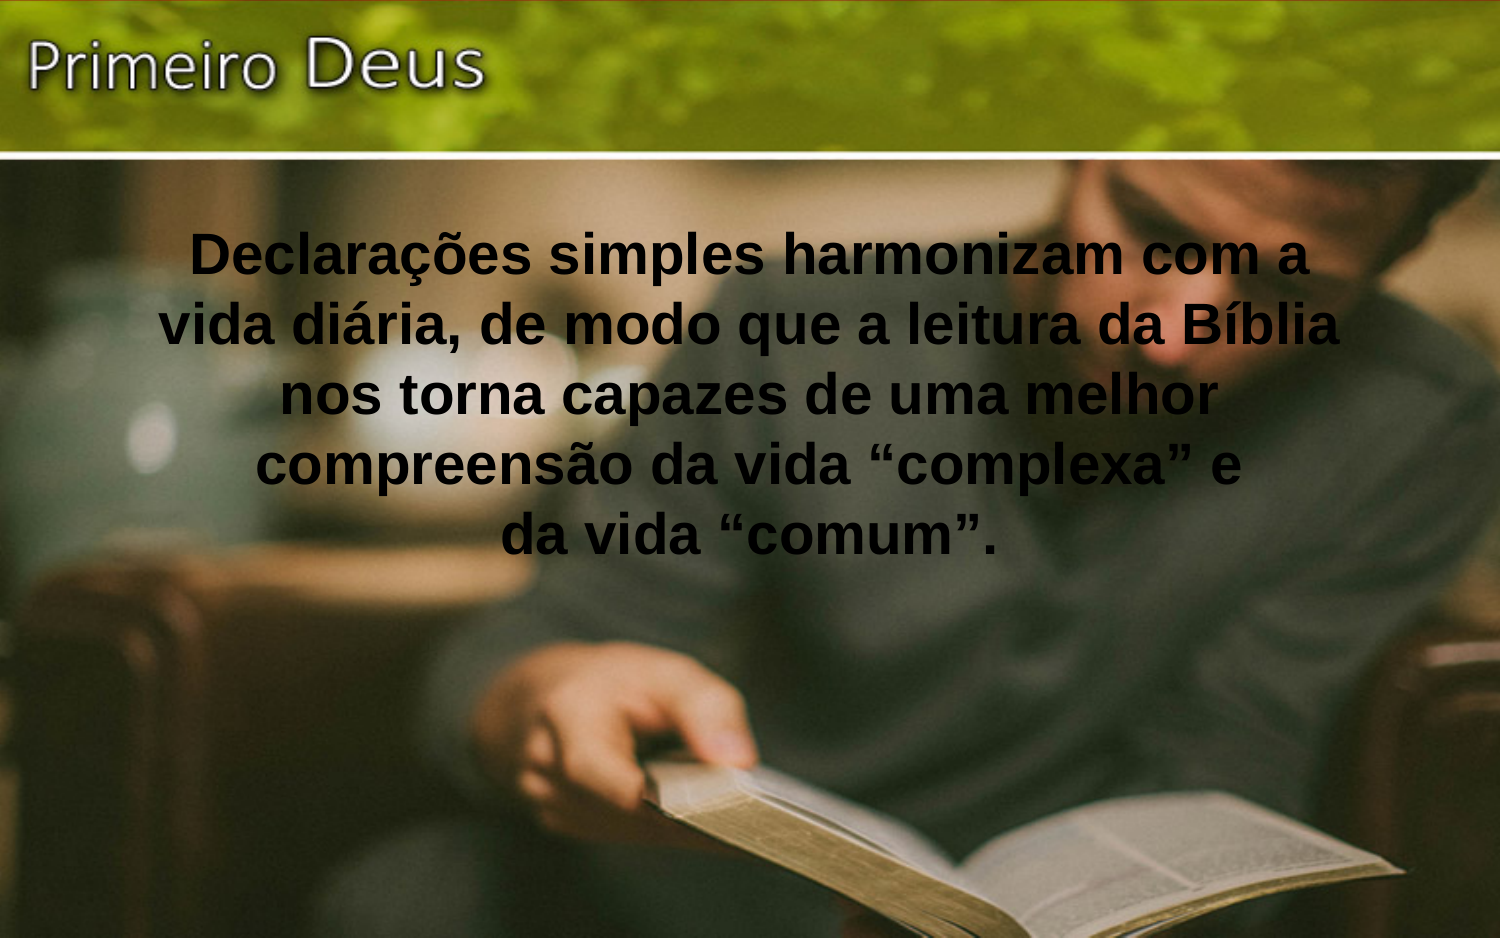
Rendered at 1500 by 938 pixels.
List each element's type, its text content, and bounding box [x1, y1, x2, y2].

text_box Declarações simples harmonizam com a vida diária, de modo que a leitura da Bíblia nos torna capazes de uma melhor compreensão da vida “complexa” e da vida “comum”. [109, 208, 1391, 574]
picture [0, 0, 1500, 938]
